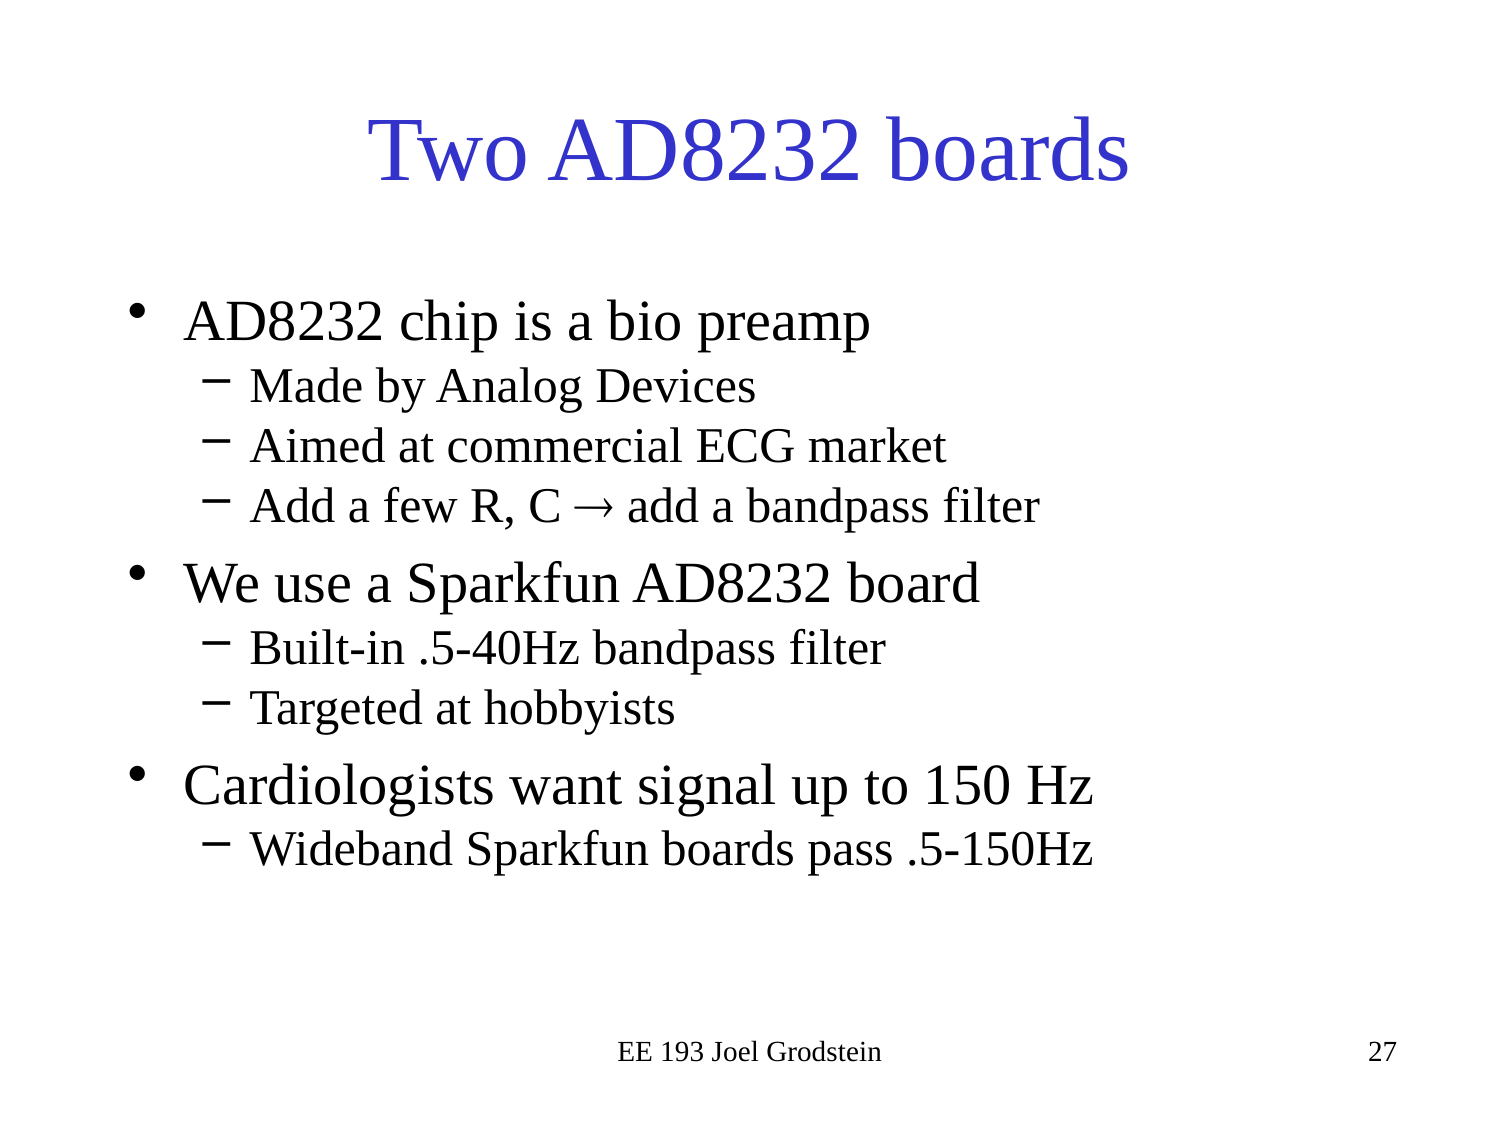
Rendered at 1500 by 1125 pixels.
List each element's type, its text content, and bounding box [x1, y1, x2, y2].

title Two AD8232 boards [112, 50, 1388, 238]
footer EE 193 Joel Grodstein [512, 1024, 988, 1101]
list AD8232 chip is a bio preamp Made by Analog Devices Aimed at commercial ECG market Add a few R, C  add a bandpass filter We use a Sparkfun AD8232 board Built-in .5-40Hz bandpass filter Targeted at hobbyists Cardiologists want signal up to 150 Hz Wideband Sparkfun boards pass .5-150Hz [112, 275, 1388, 1000]
